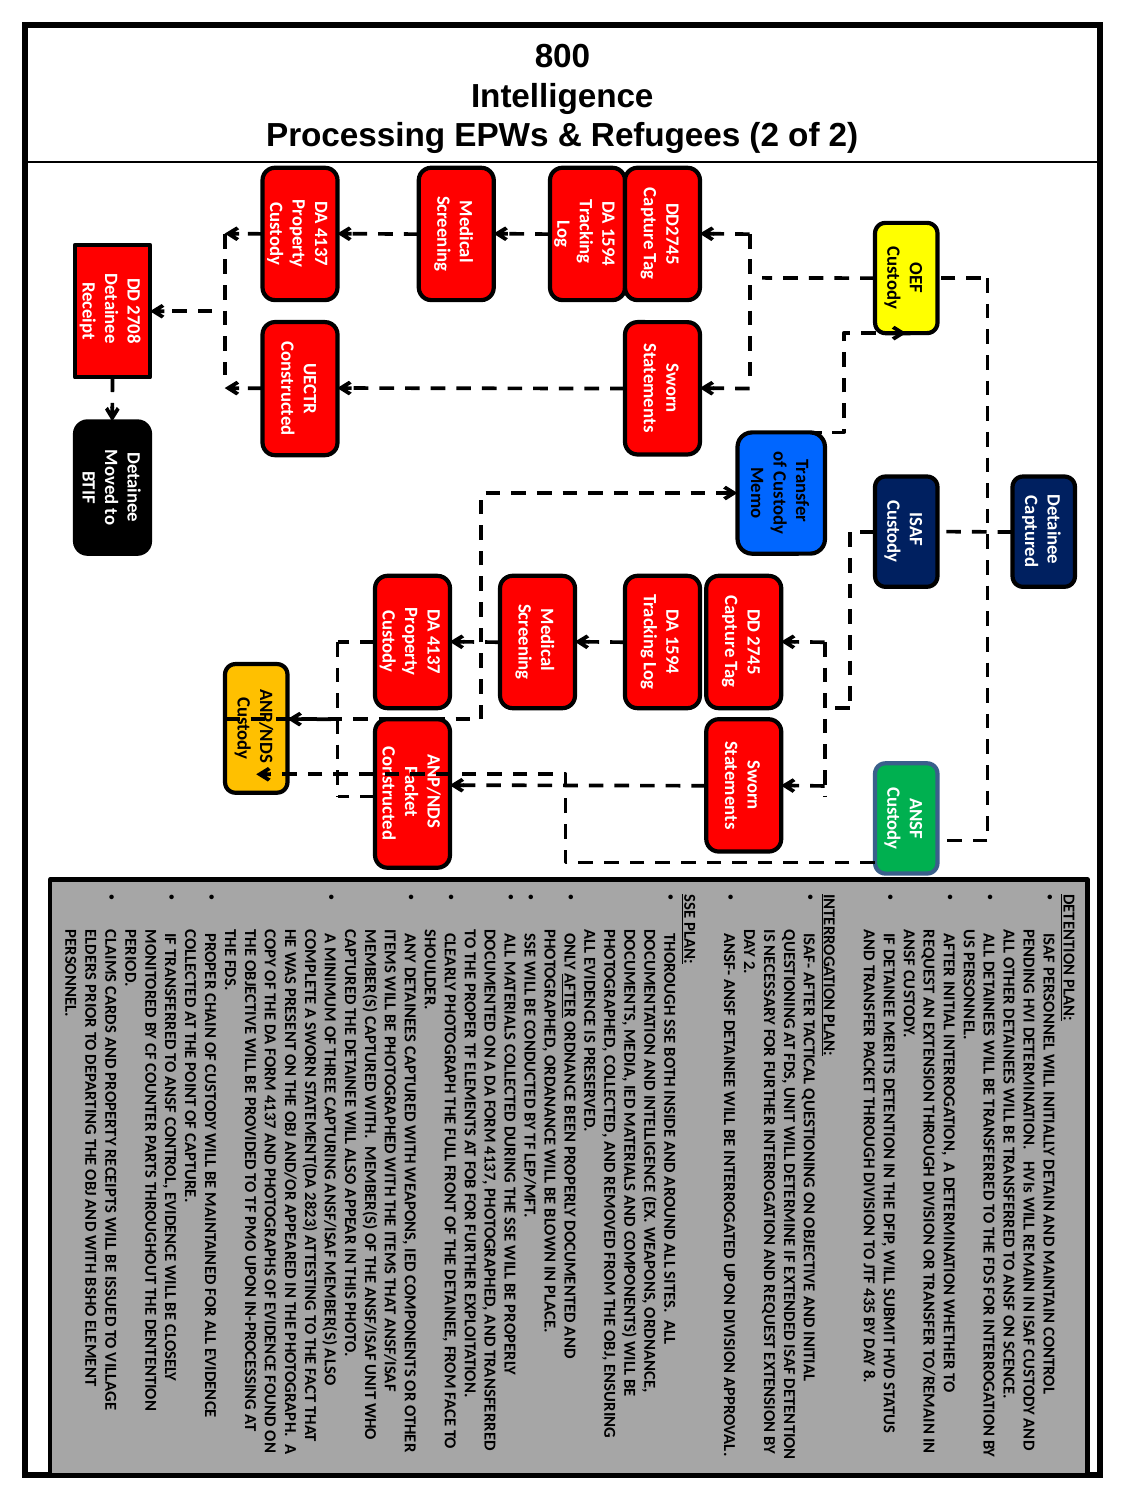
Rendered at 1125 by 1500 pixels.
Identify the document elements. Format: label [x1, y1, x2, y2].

text_box [24, 24, 1100, 1477]
